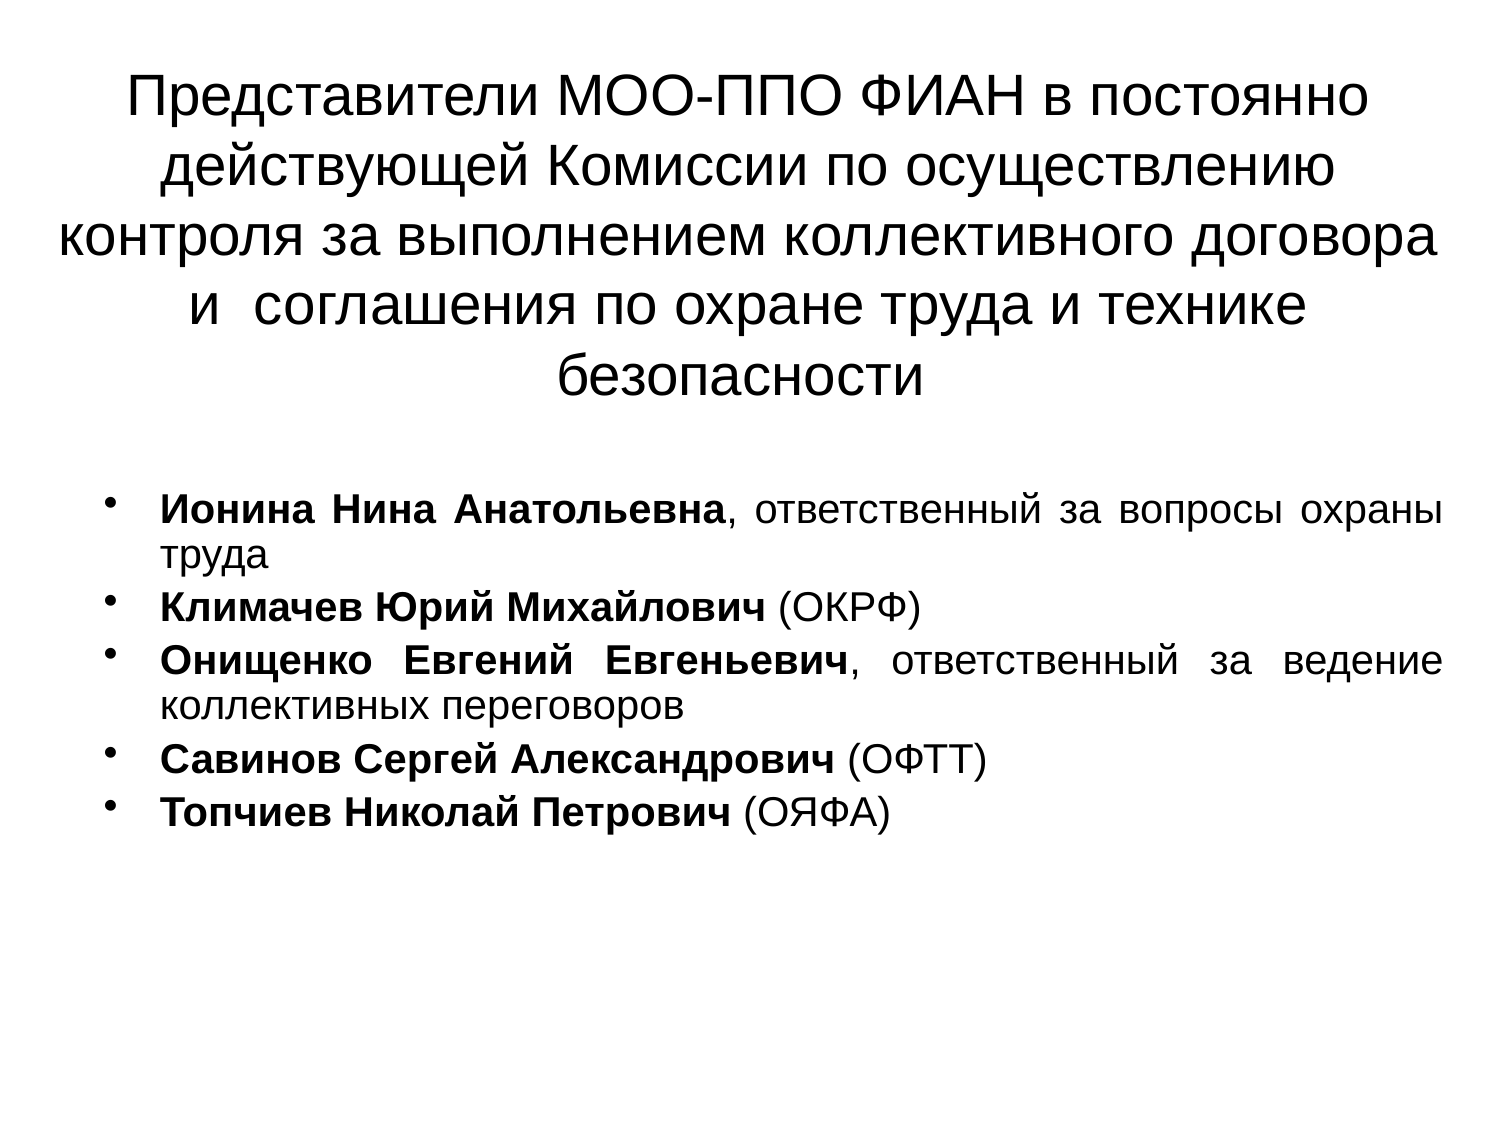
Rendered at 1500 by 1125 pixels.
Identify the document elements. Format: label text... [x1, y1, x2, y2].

title Представители МОО-ППО ФИАН в постоянно действующей Комиссии по осуществлению контроля за выполнением коллективного договора и соглашения по охране труда и технике безопасности [34, 54, 1464, 409]
list Ионина Нина Анатольевна, ответственный за вопросы охраны труда Климачев Юрий Михайлович (ОКРФ) Онищенко Евгений Евгеньевич, ответственный за ведение коллективных переговоров Савинов Сергей Александрович (ОФТТ) Топчиев Николай Петрович (ОЯФА) [88, 479, 1459, 894]
